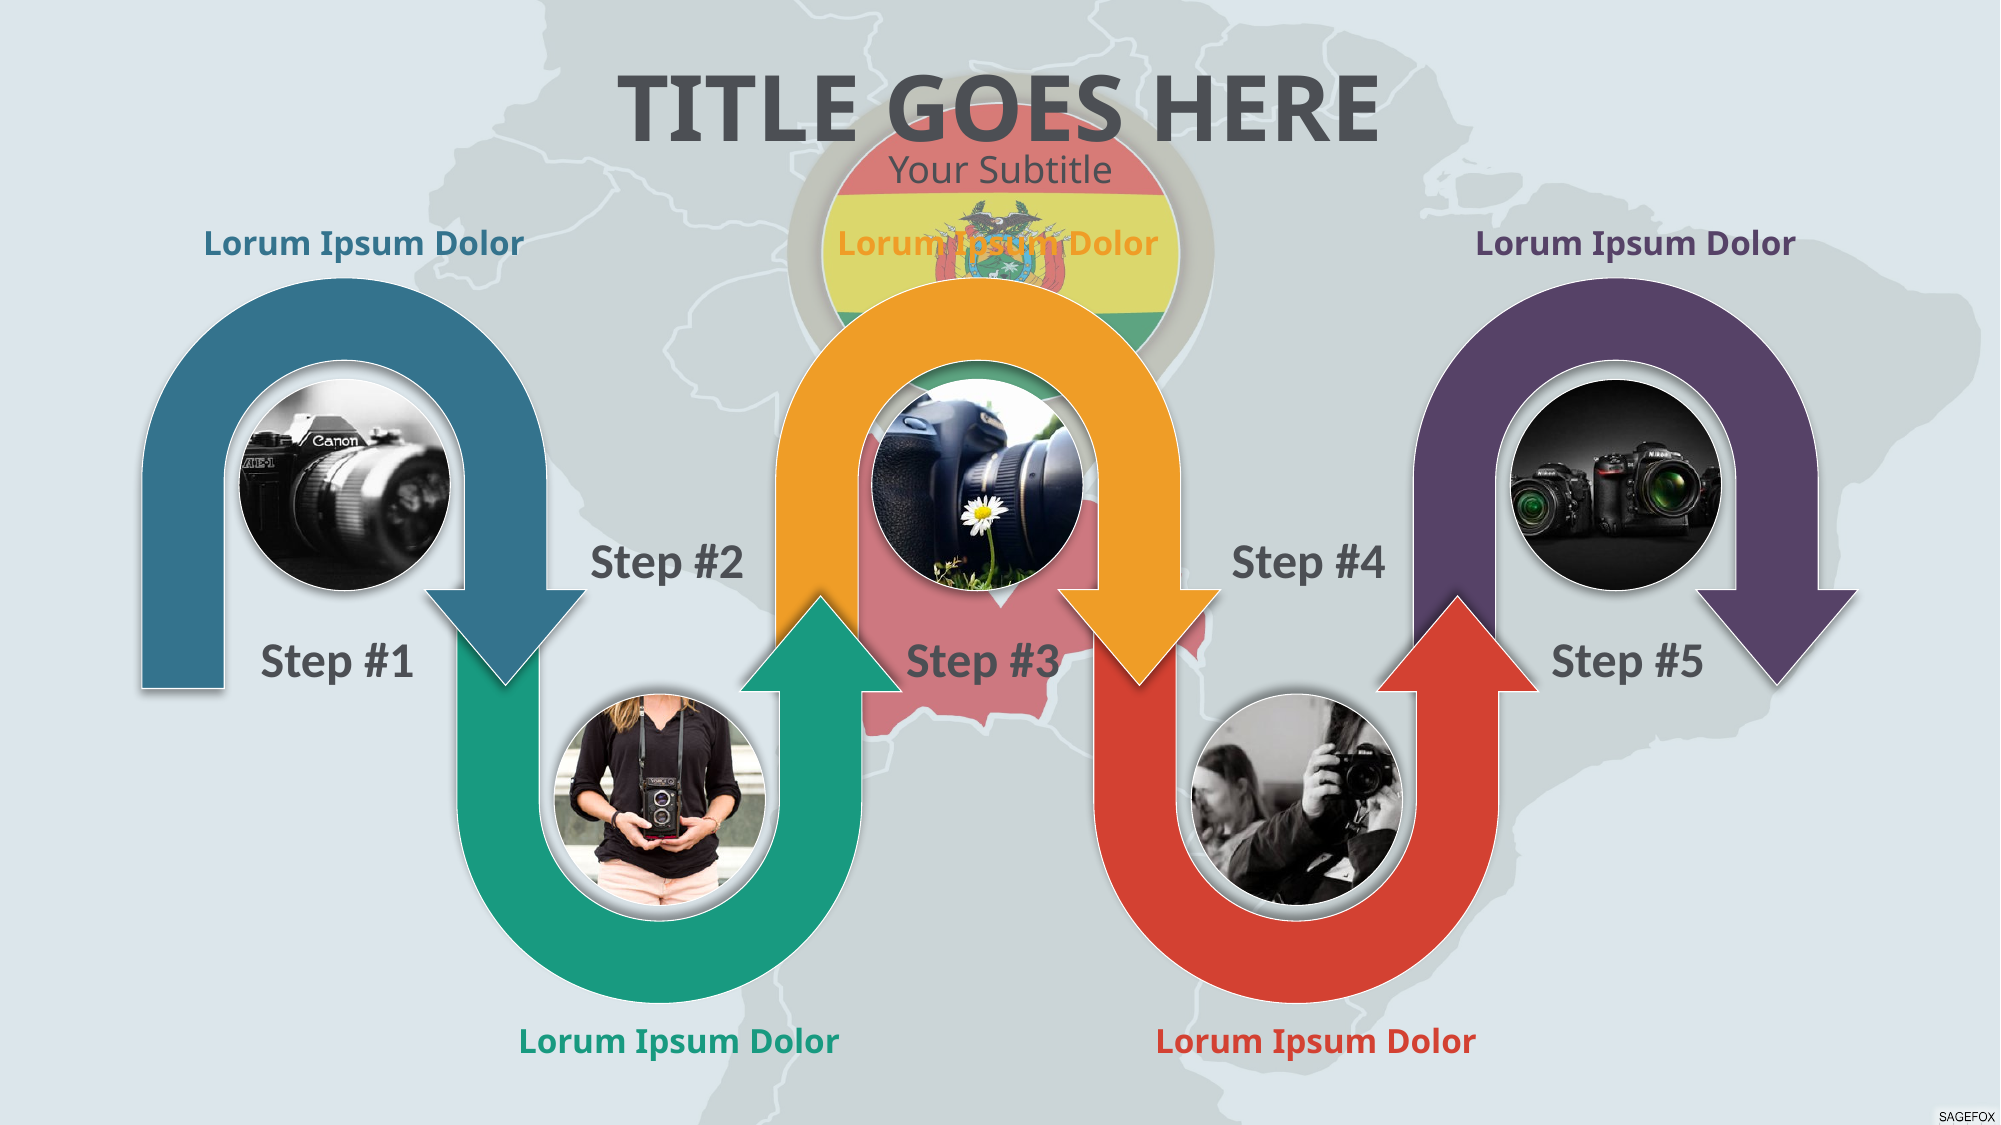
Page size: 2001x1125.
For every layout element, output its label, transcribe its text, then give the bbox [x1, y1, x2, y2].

text_box [774, 276, 1223, 687]
text_box Lorum Ipsum Dolor [1135, 1020, 1497, 1061]
text_box Lorum Ipsum Dolor [183, 222, 545, 263]
text_box [455, 594, 905, 1005]
text_box [1190, 693, 1404, 907]
text_box [1092, 594, 1541, 1005]
text_box Lorum Ipsum Dolor [498, 1020, 860, 1061]
text_box [140, 276, 590, 690]
text_box Lorum Ipsum Dolor [1455, 222, 1817, 263]
text_box Step #3 [905, 627, 1061, 688]
text_box [1412, 276, 1861, 687]
text_box [1509, 378, 1723, 592]
picture [1936, 1111, 1997, 1125]
text_box [870, 378, 1085, 592]
text_box [553, 693, 767, 907]
text_box [237, 378, 452, 592]
text_box Step #1 [260, 627, 415, 688]
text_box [548, 42, 1452, 199]
text_box Step #2 [590, 528, 745, 589]
text_box Step #5 [1551, 627, 1706, 688]
text_box Step #4 [1231, 528, 1386, 589]
text_box Lorum Ipsum Dolor [817, 222, 1179, 263]
